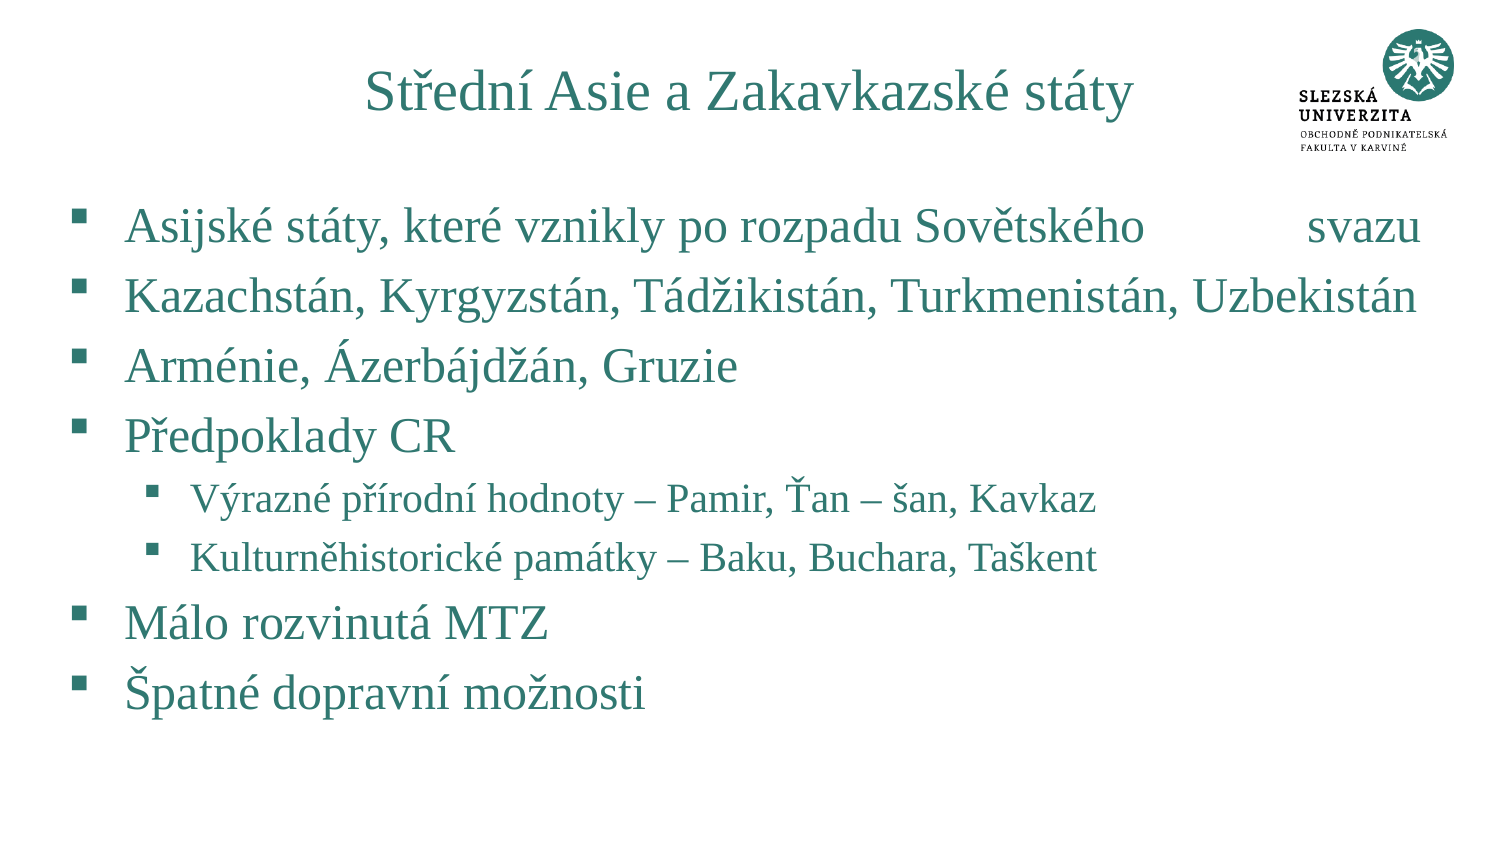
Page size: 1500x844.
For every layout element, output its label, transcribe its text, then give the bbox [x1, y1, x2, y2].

picture [1299, 29, 1455, 151]
title Střední Asie a Zakavkazské státy [103, 44, 1397, 185]
list Asijské státy, které vznikly po rozpadu Sovětského svazu Kazachstán, Kyrgyzstán, Tádžikistán, Turkmenistán, Uzbekistán Arménie, Ázerbájdžán, Gruzie Předpoklady CR Výrazné přírodní hodnoty – Pamir, Ťan – šan, Kavkaz Kulturněhistorické památky – Baku, Buchara, Taškent Málo rozvinutá MTZ Špatné dopravní možnosti [53, 185, 1471, 721]
